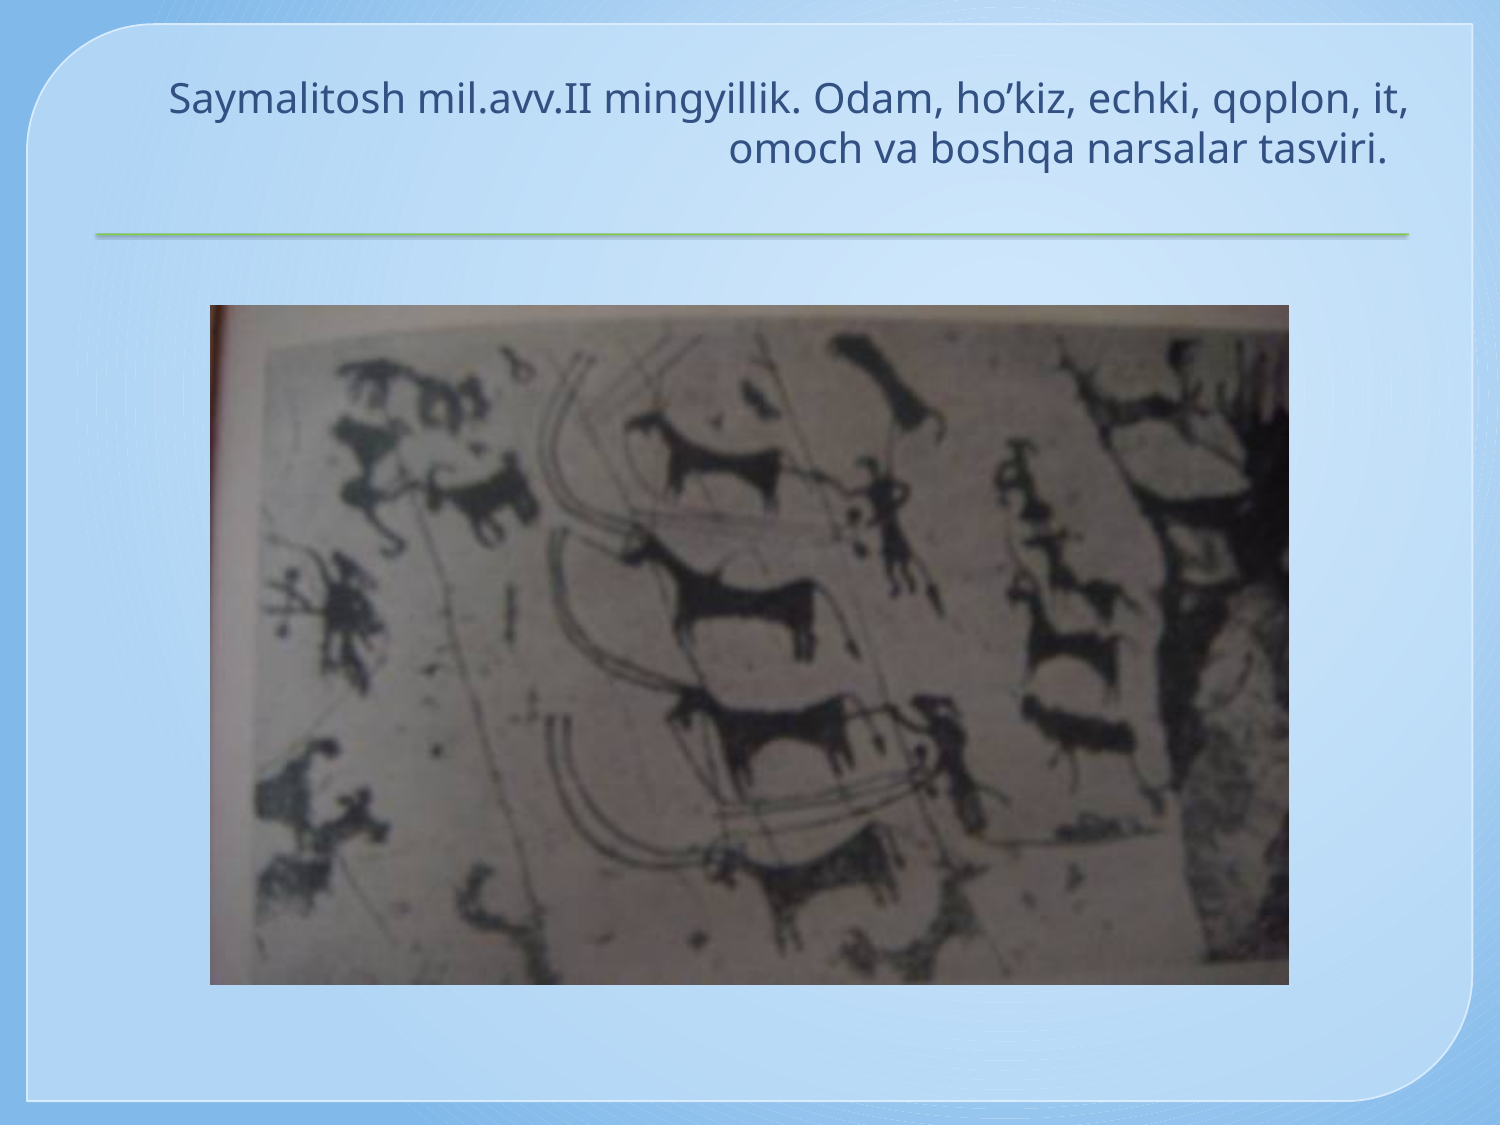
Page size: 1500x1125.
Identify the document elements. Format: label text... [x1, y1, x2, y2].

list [210, 304, 1290, 985]
title Saymalitosh mil.avv.II mingyillik. Odam, ho’kiz, echki, qoplon, it, omoch va boshqa narsalar tasviri. [75, 41, 1425, 230]
